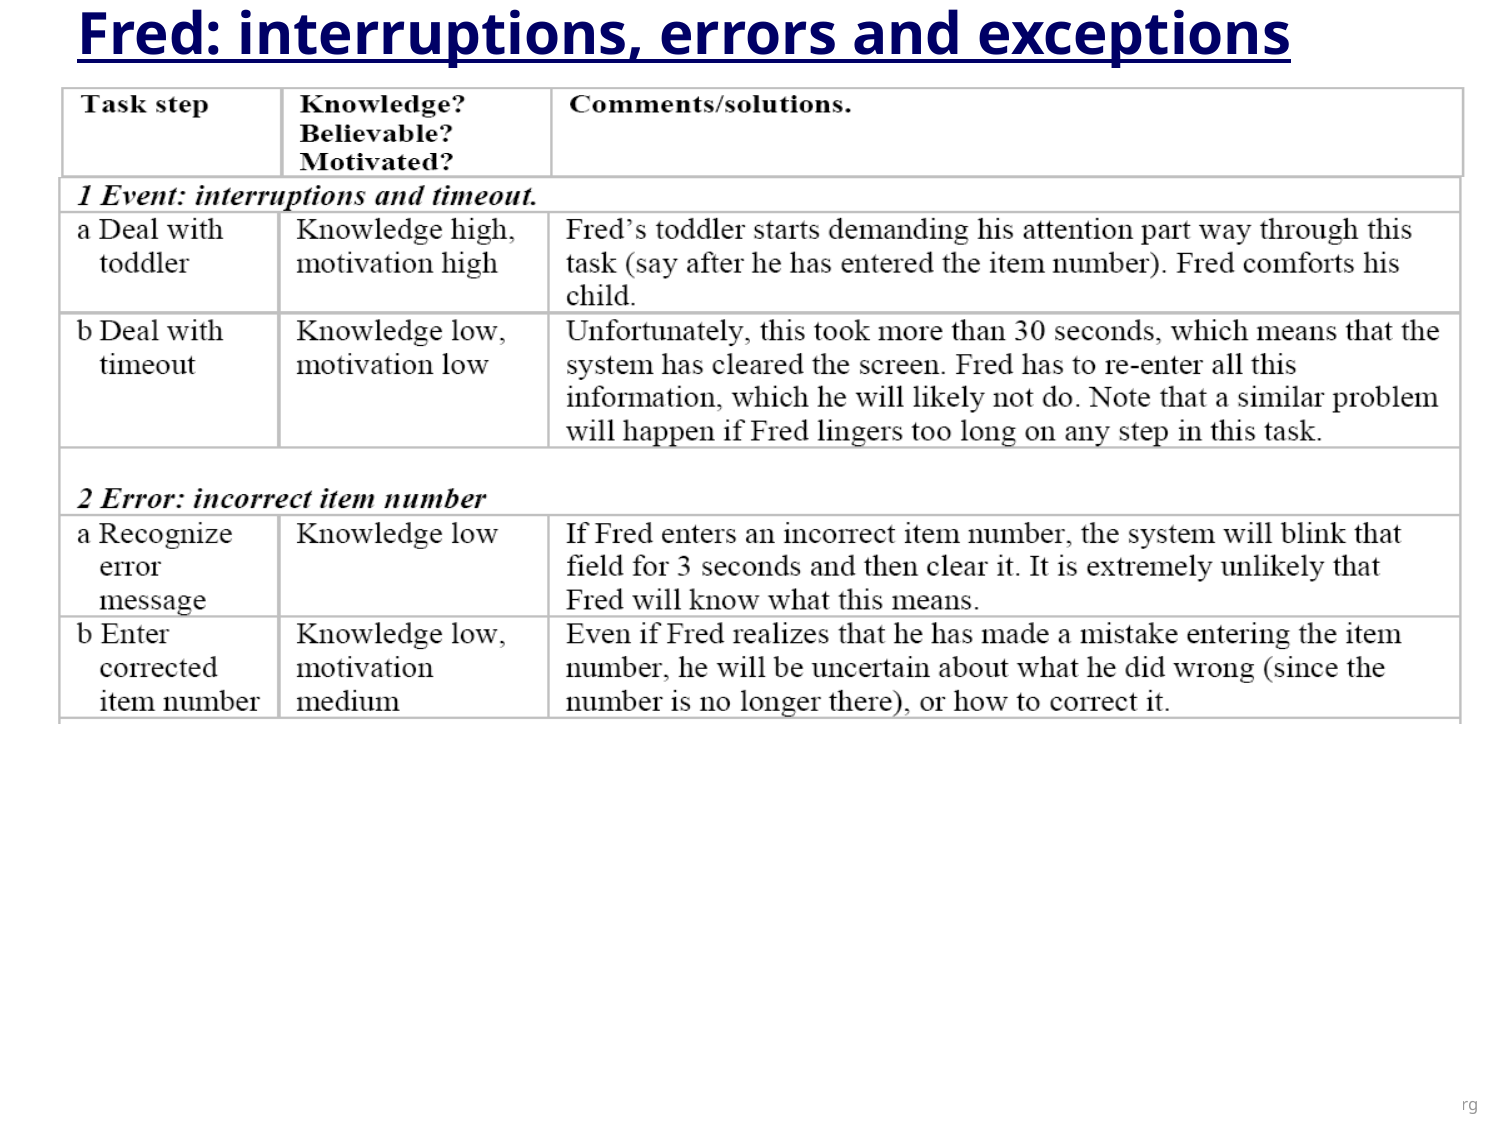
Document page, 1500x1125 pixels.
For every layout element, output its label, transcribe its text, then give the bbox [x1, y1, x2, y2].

title Fred: interruptions, errors and exceptions [62, 0, 1488, 74]
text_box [49, 74, 1492, 1125]
